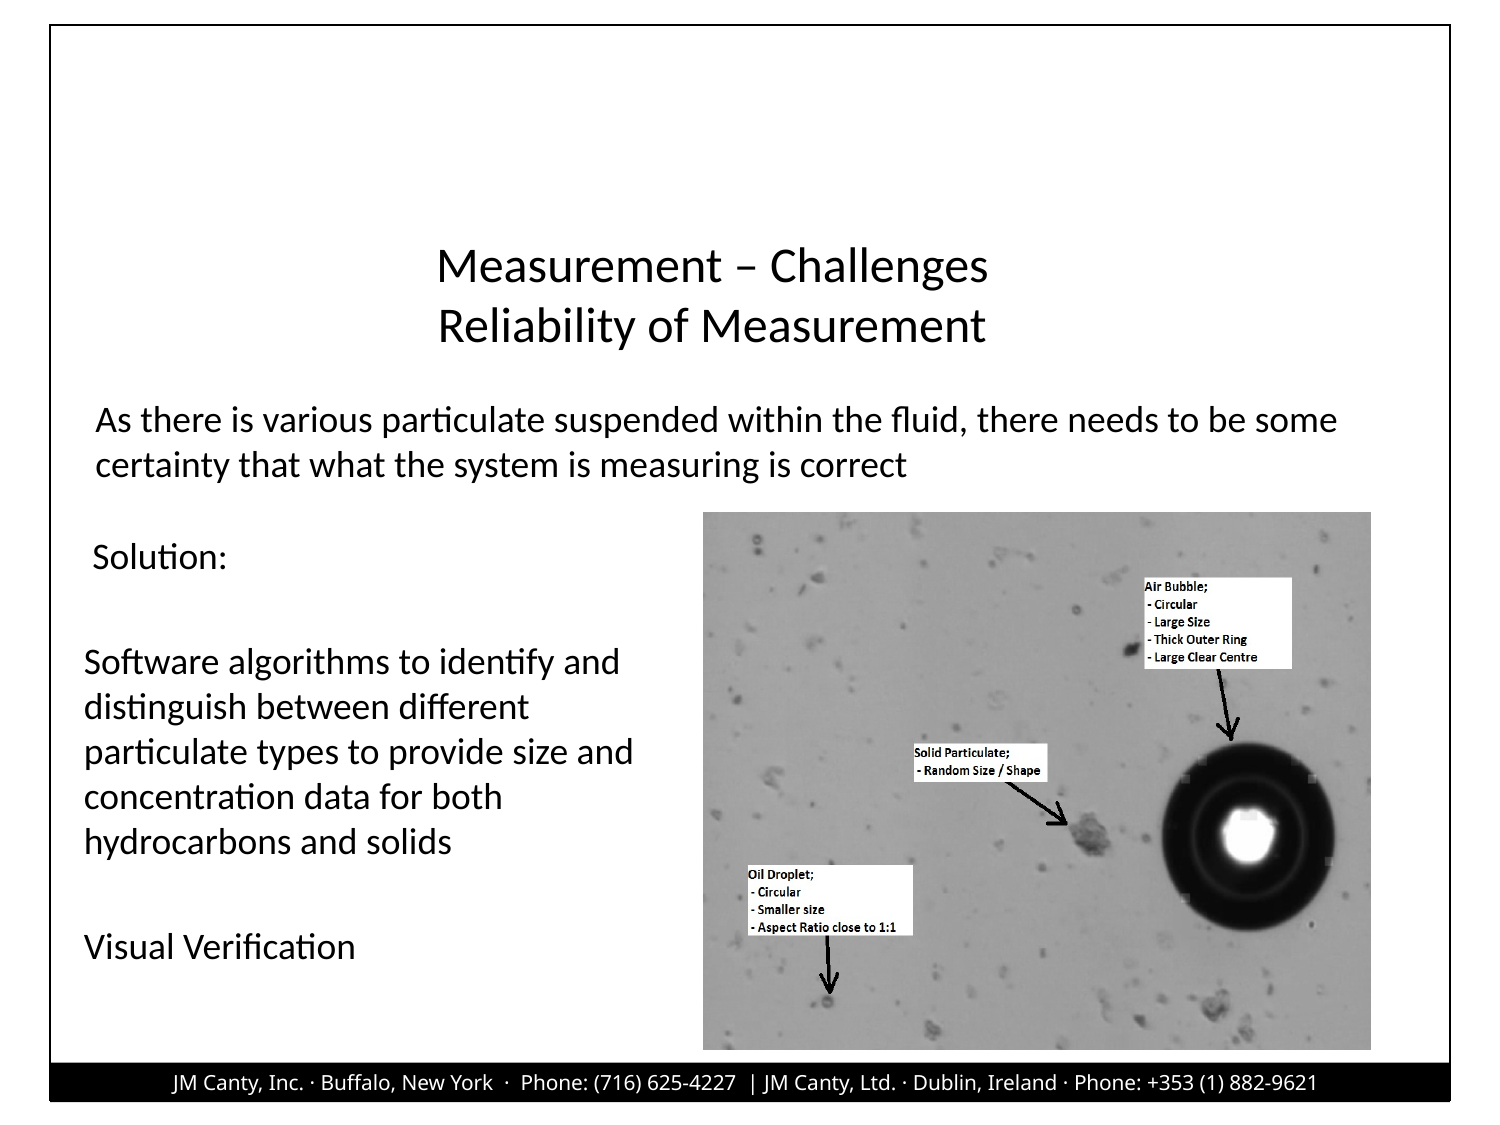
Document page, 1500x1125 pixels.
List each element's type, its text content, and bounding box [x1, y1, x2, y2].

text_box Solution: Software algorithms to identify and distinguish between different particulate types to provide size and concentration data for both hydrocarbons and solids Visual Verification [69, 524, 693, 1038]
text_box Measurement – Challenges Reliability of Measurement [80, 224, 1356, 300]
picture [703, 512, 1372, 1051]
text_box As there is various particulate suspended within the fluid, there needs to be some certainty that what the system is measuring is correct [80, 387, 1431, 525]
text_box [50, 24, 1450, 1100]
